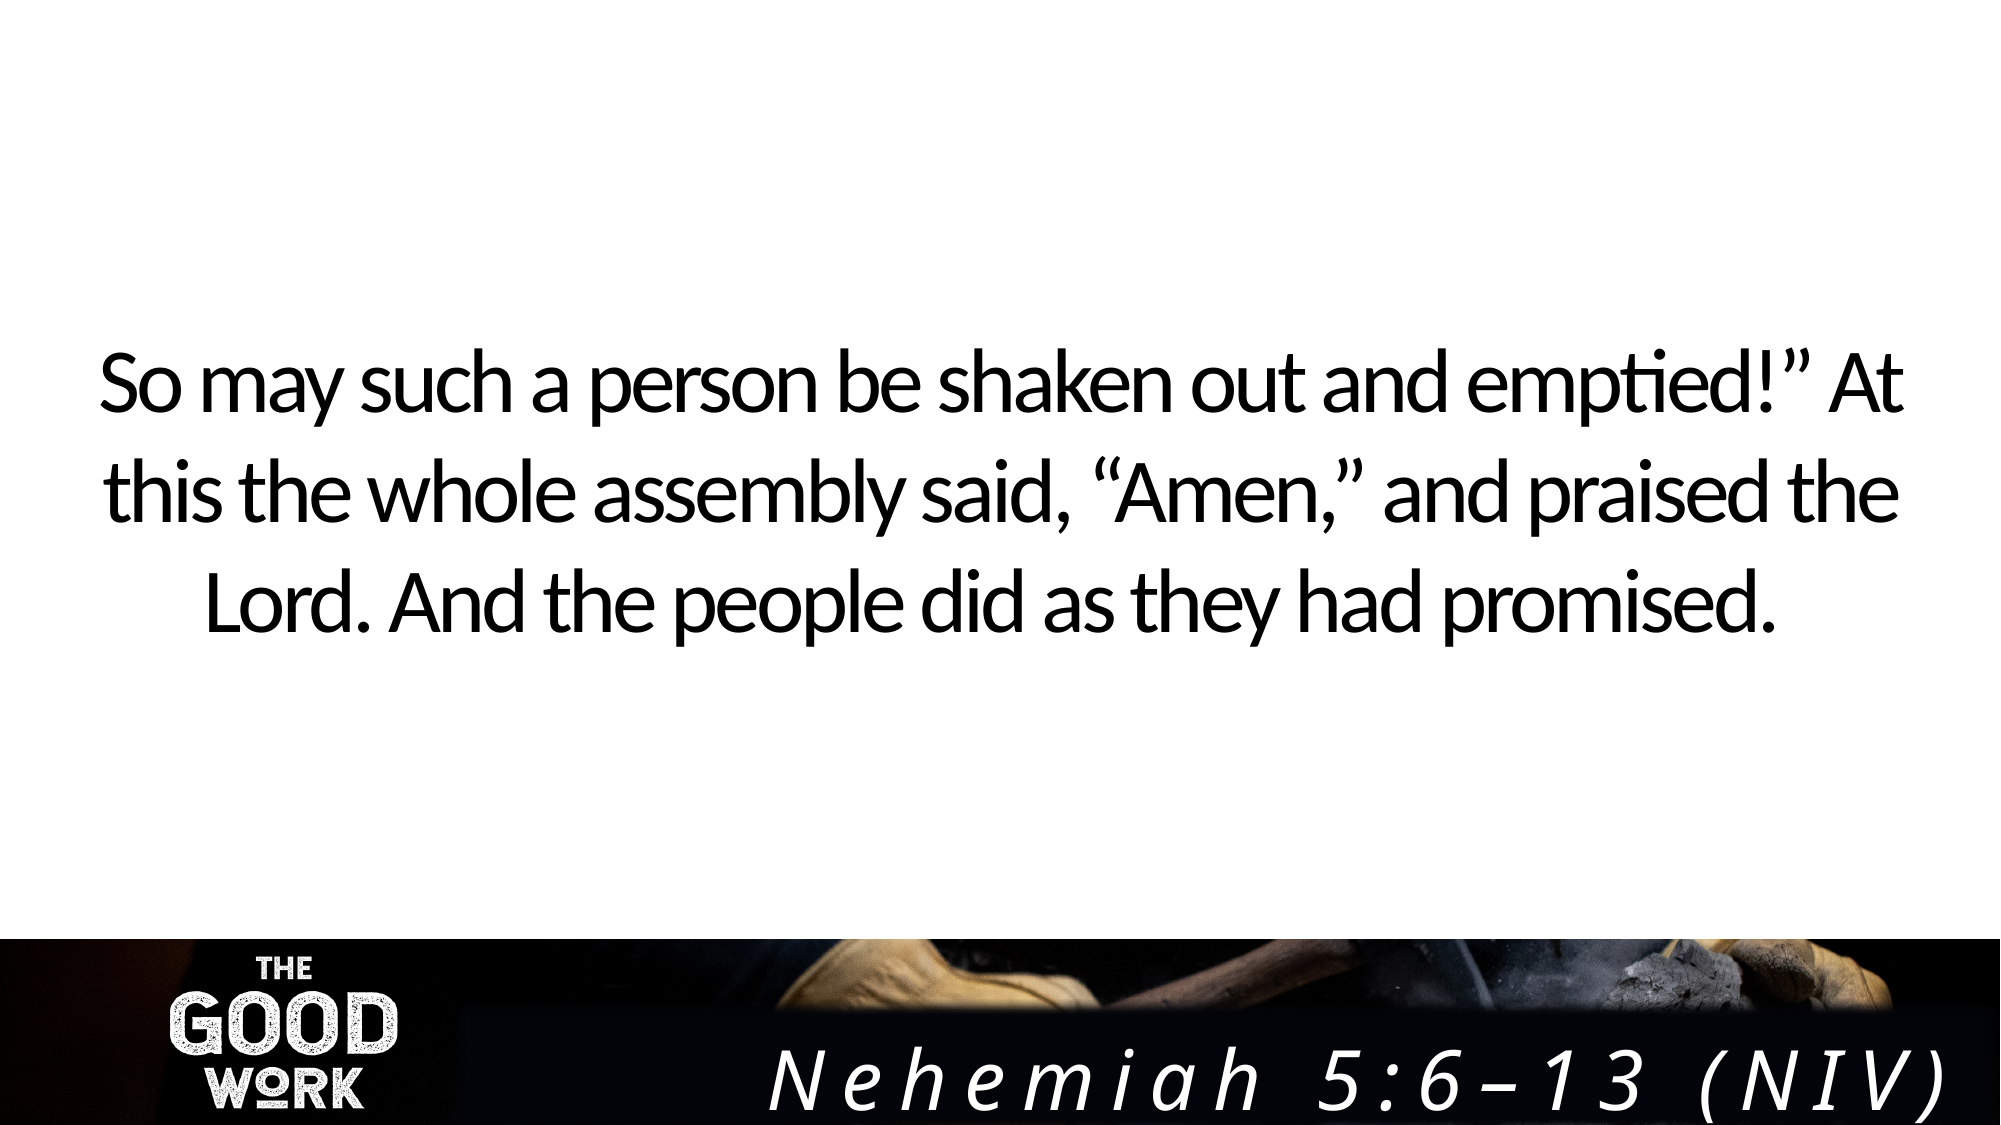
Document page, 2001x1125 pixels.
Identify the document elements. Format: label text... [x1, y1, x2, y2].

picture [0, 938, 2000, 1125]
text_box So may such a person be shaken out and emptied!” At this the whole assembly said, “Amen,” and praised the Lord. And the people did as they had promised. [81, 51, 1919, 920]
